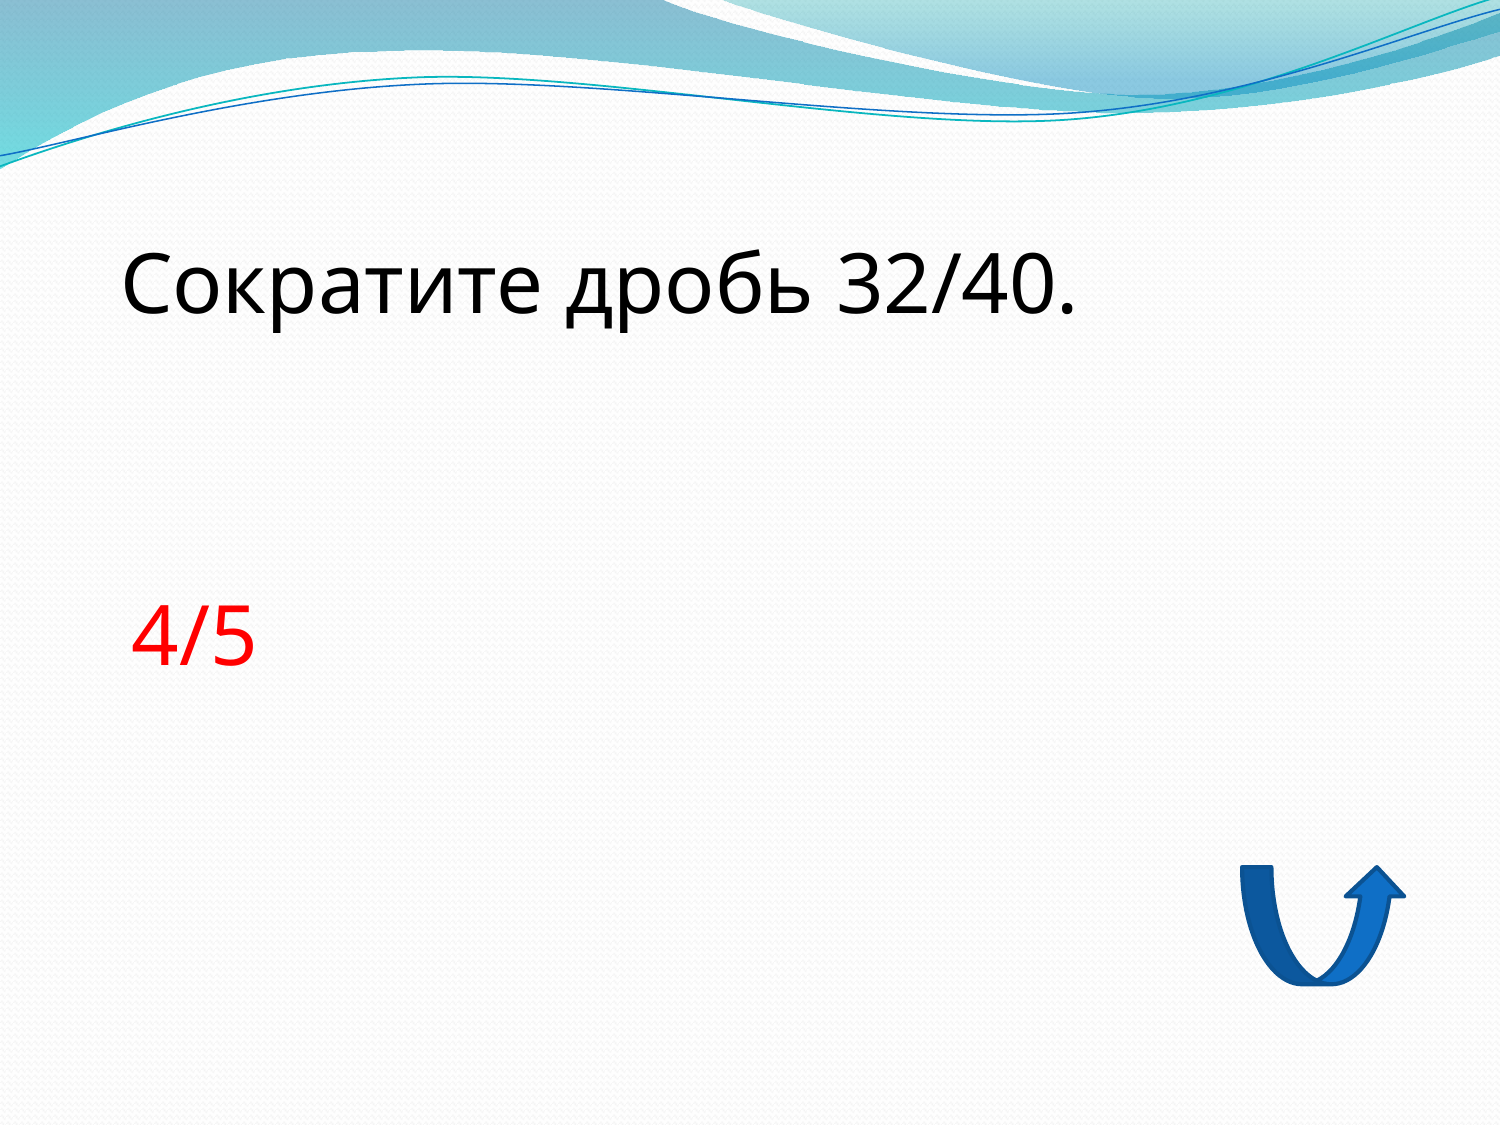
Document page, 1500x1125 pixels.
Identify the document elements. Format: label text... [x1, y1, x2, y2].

text_box Сократите дробь 32/40. [105, 222, 1184, 338]
text_box 4/5 [117, 574, 328, 689]
text_box [1240, 865, 1407, 987]
